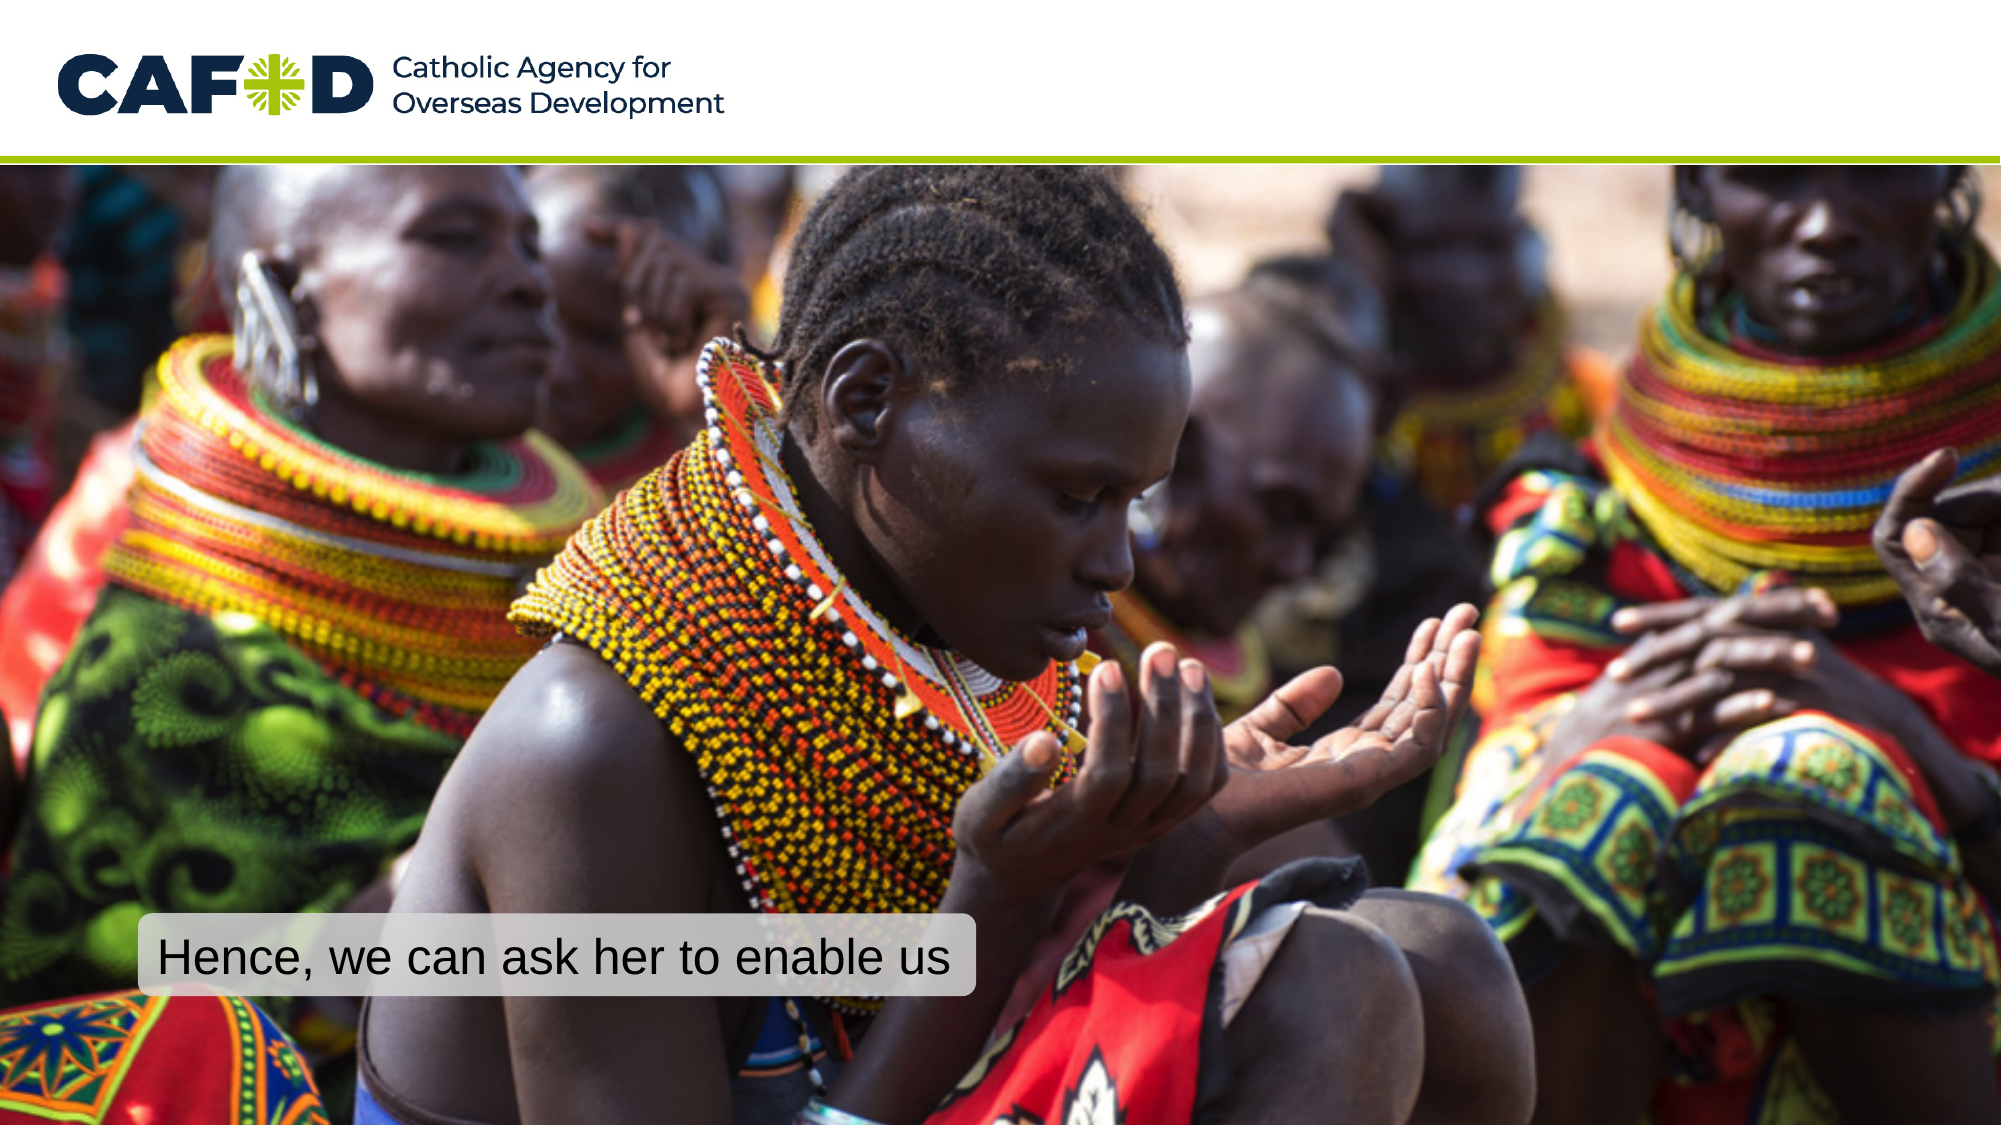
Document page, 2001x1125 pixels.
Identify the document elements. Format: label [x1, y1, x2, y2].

picture [0, 165, 2001, 1125]
picture [54, 51, 729, 120]
